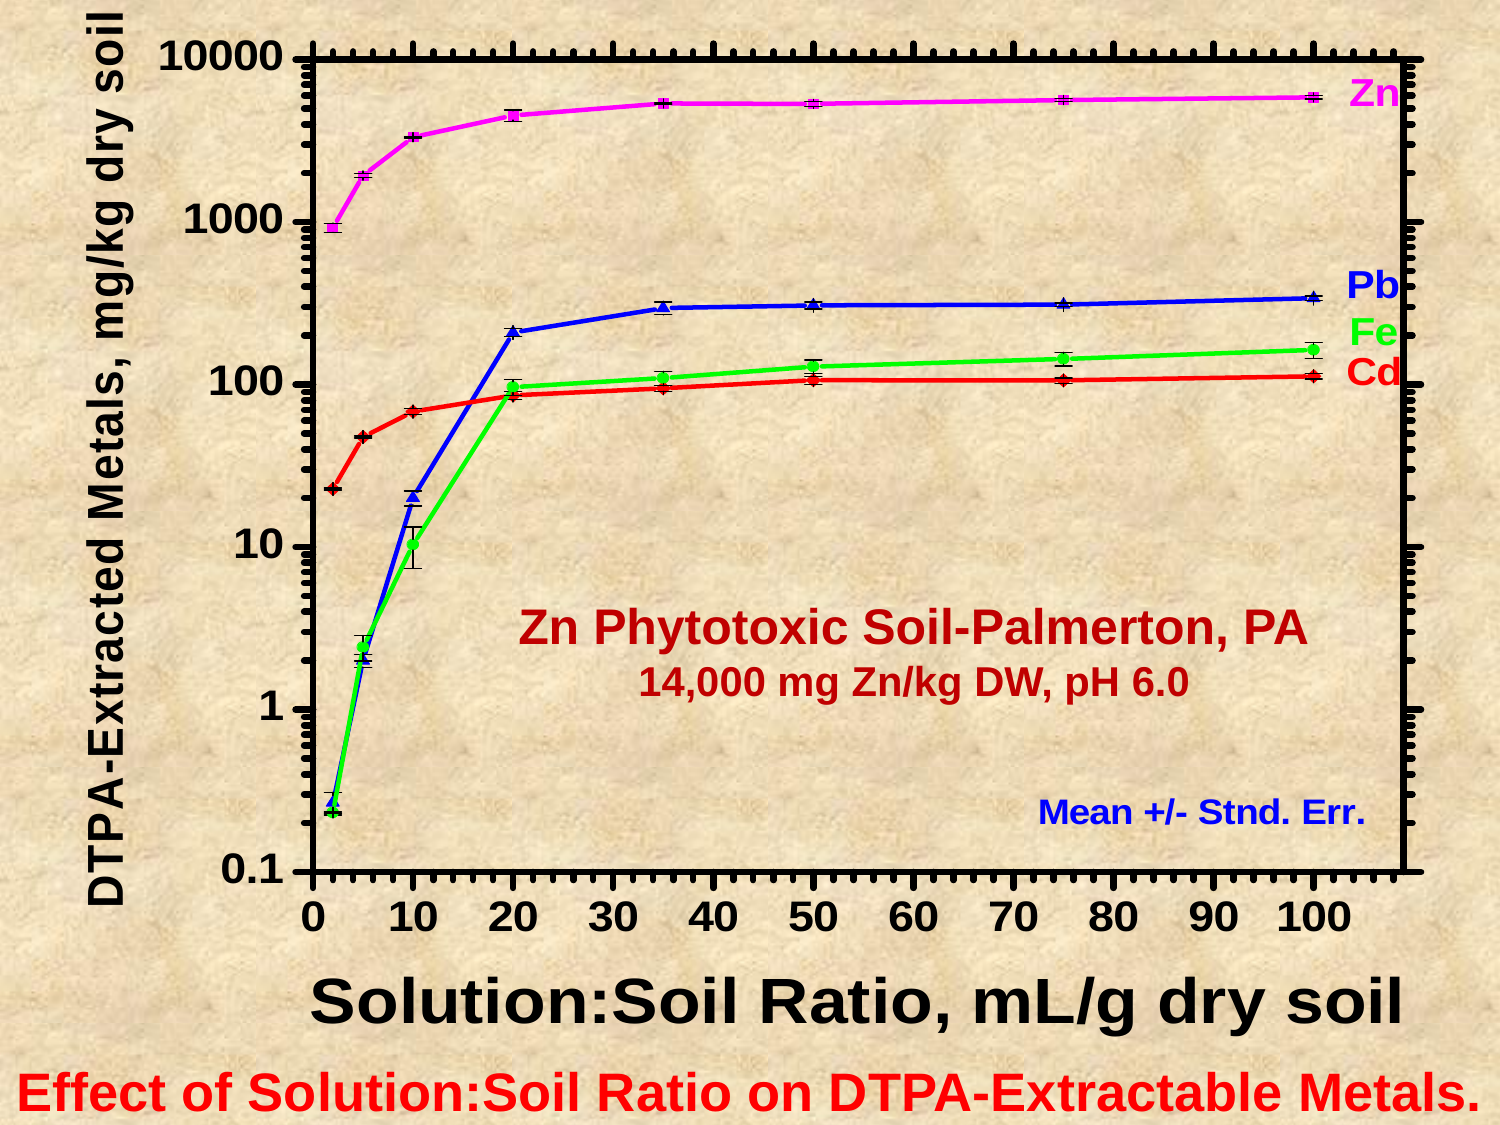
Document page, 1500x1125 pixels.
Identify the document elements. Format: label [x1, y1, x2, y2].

text_box [0, 0, 1500, 1125]
